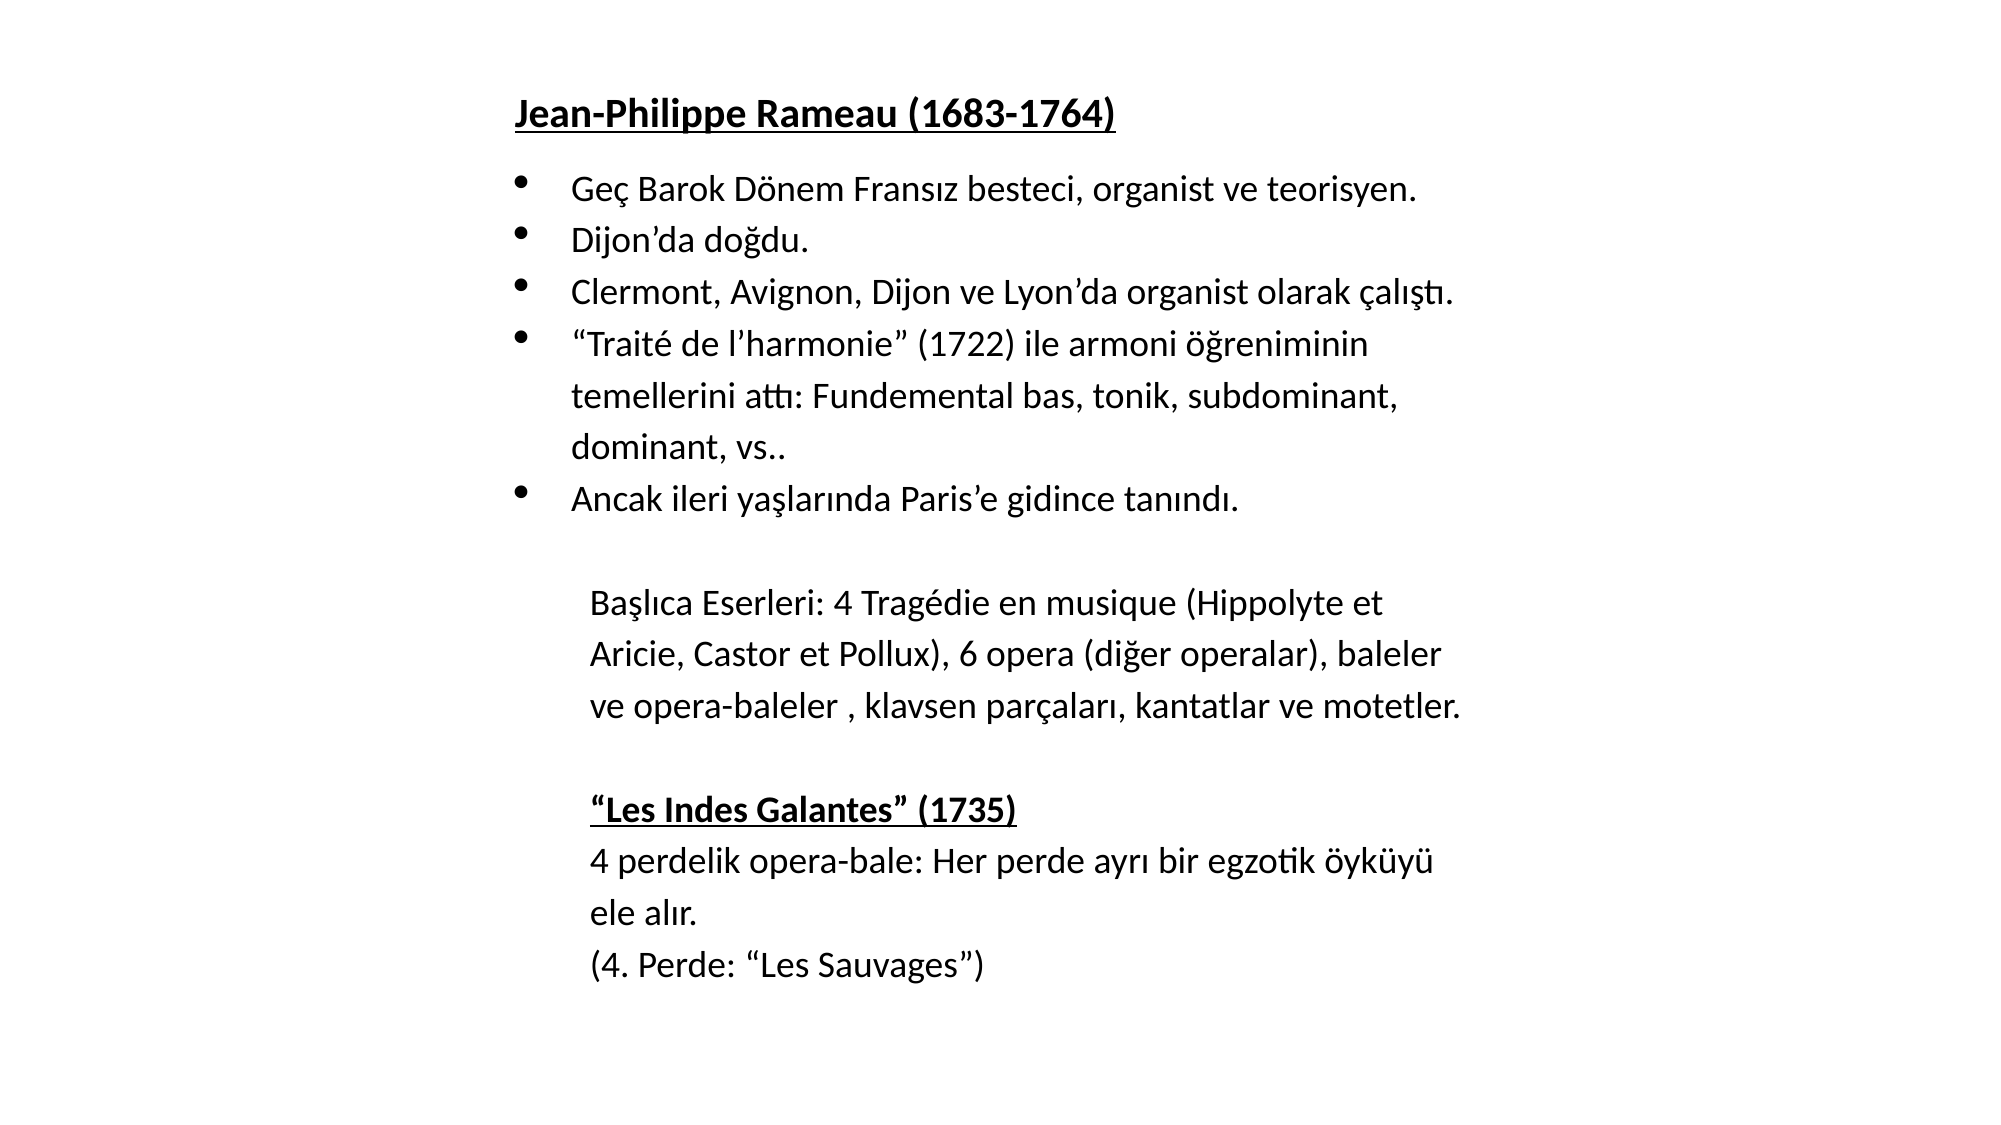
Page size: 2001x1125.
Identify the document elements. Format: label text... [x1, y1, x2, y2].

text_box Jean-Philippe Rameau (1683-1764) Geç Barok Dönem Fransız besteci, organist ve teorisyen. Dijon’da doğdu. Clermont, Avignon, Dijon ve Lyon’da organist olarak çalıştı. “Traité de l’harmonie” (1722) ile armoni öğreniminin temellerini attı: Fundemental bas, tonik, subdominant, dominant, vs.. Ancak ileri yaşlarında Paris’e gidince tanındı. Başlıca Eserleri: 4 Tragédie en musique (Hippolyte et Aricie, Castor et Pollux), 6 opera (diğer operalar), baleler ve opera-baleler , klavsen parçaları, kantatlar ve motetler. “Les Indes Galantes” (1735) 4 perdelik opera-bale: Her perde ayrı bir egzotik öyküyü ele alır. (4. Perde: “Les Sauvages”) [500, 71, 1500, 1044]
